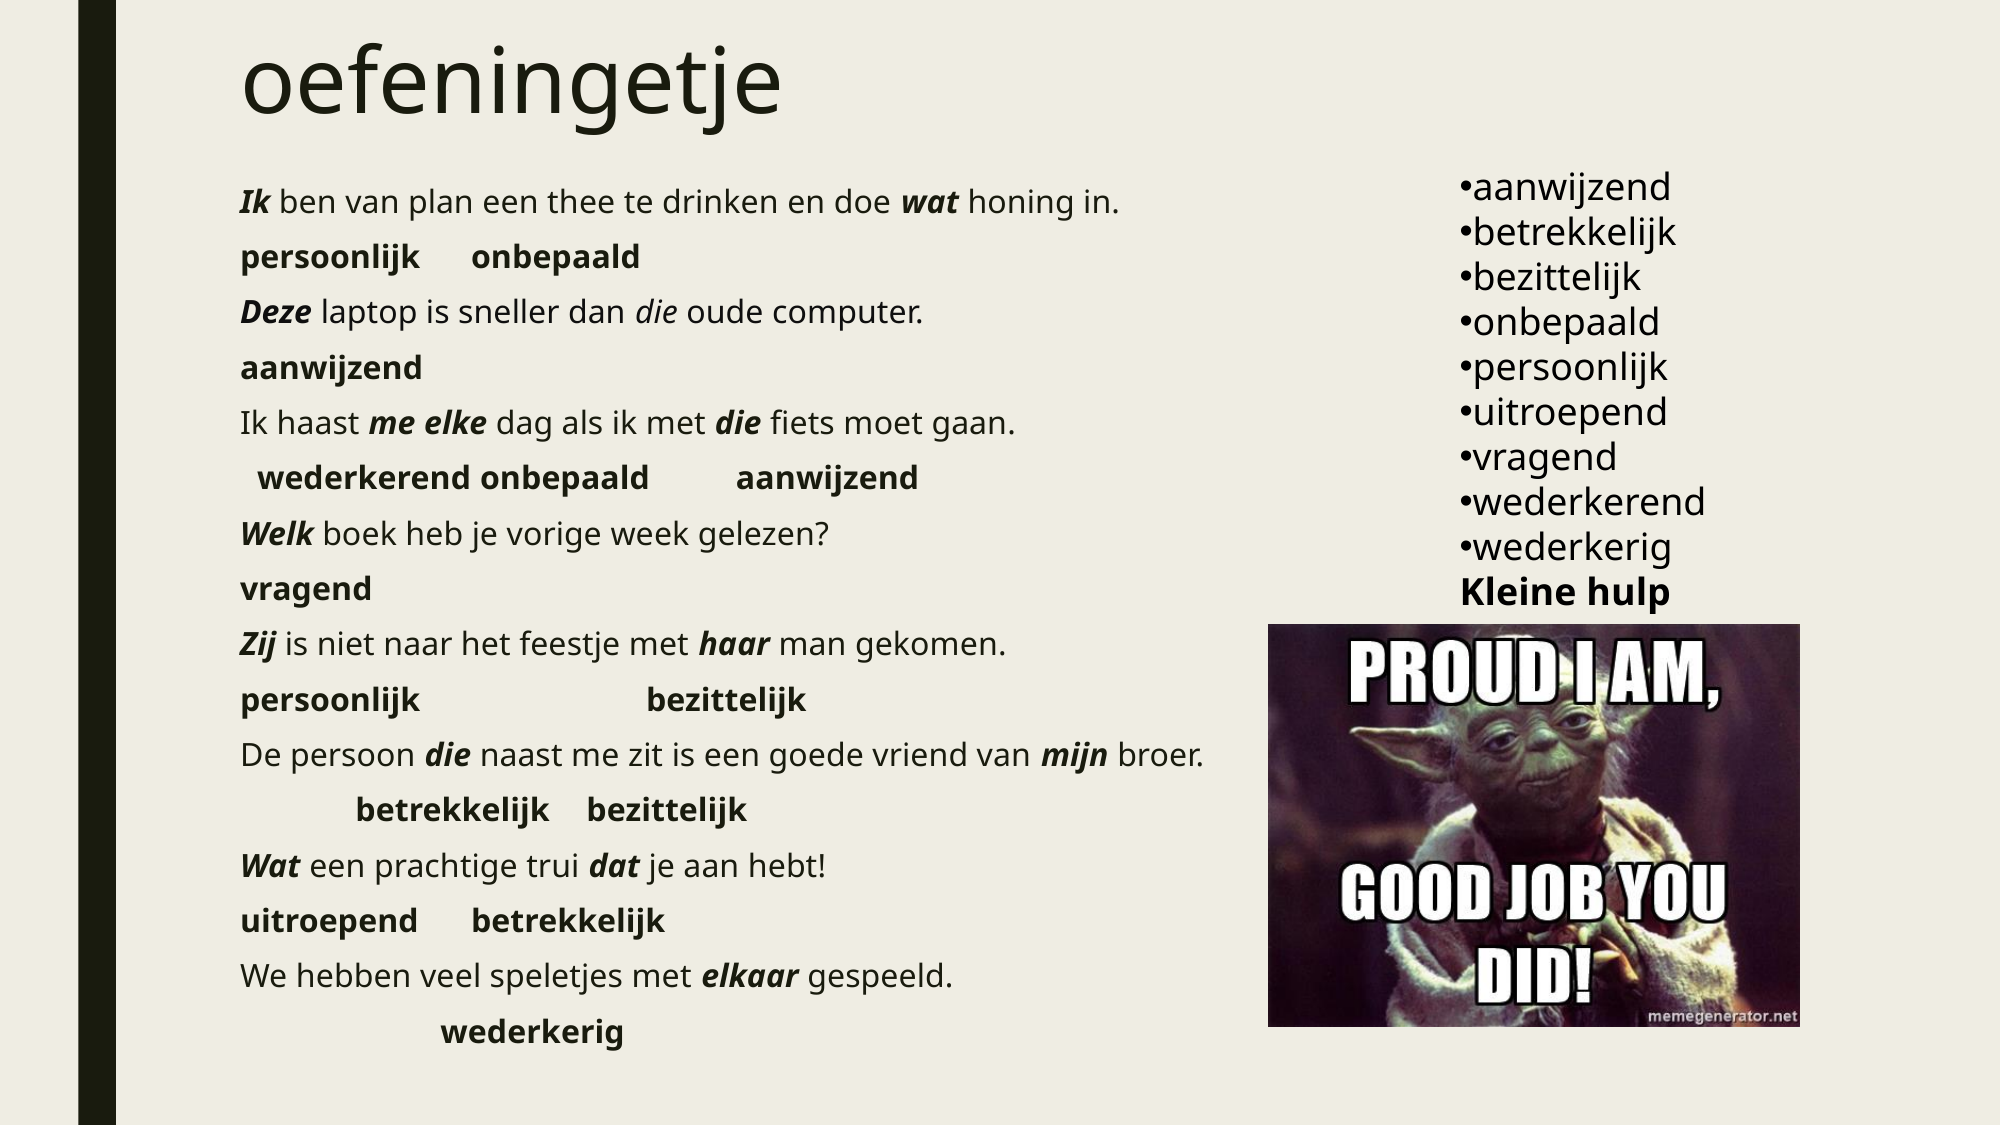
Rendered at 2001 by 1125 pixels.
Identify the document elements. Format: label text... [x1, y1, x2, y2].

picture [1268, 624, 1800, 1027]
text_box aanwijzend betrekkelijk bezittelijk onbepaald persoonlijk uitroepend vragend wederkerend wederkerig Kleine hulp [1444, 155, 1903, 620]
title oefeningetje [225, 28, 1800, 243]
list Ik ben van plan een thee te drinken en doe wat honing in. persoonlijk onbepaald Deze laptop is sneller dan die oude computer. aanwijzend Ik haast me elke dag als ik met die fiets moet gaan. wederkerend onbepaald aanwijzend Welk boek heb je vorige week gelezen? vragend Zij is niet naar het feestje met haar man gekomen. persoonlijk bezittelijk De persoon die naast me zit is een goede vriend van mijn broer. betrekkelijk bezittelijk Wat een prachtige trui dat je aan hebt! uitroepend betrekkelijk We hebben veel speletjes met elkaar gespeeld. wederkerig [225, 176, 1406, 1069]
